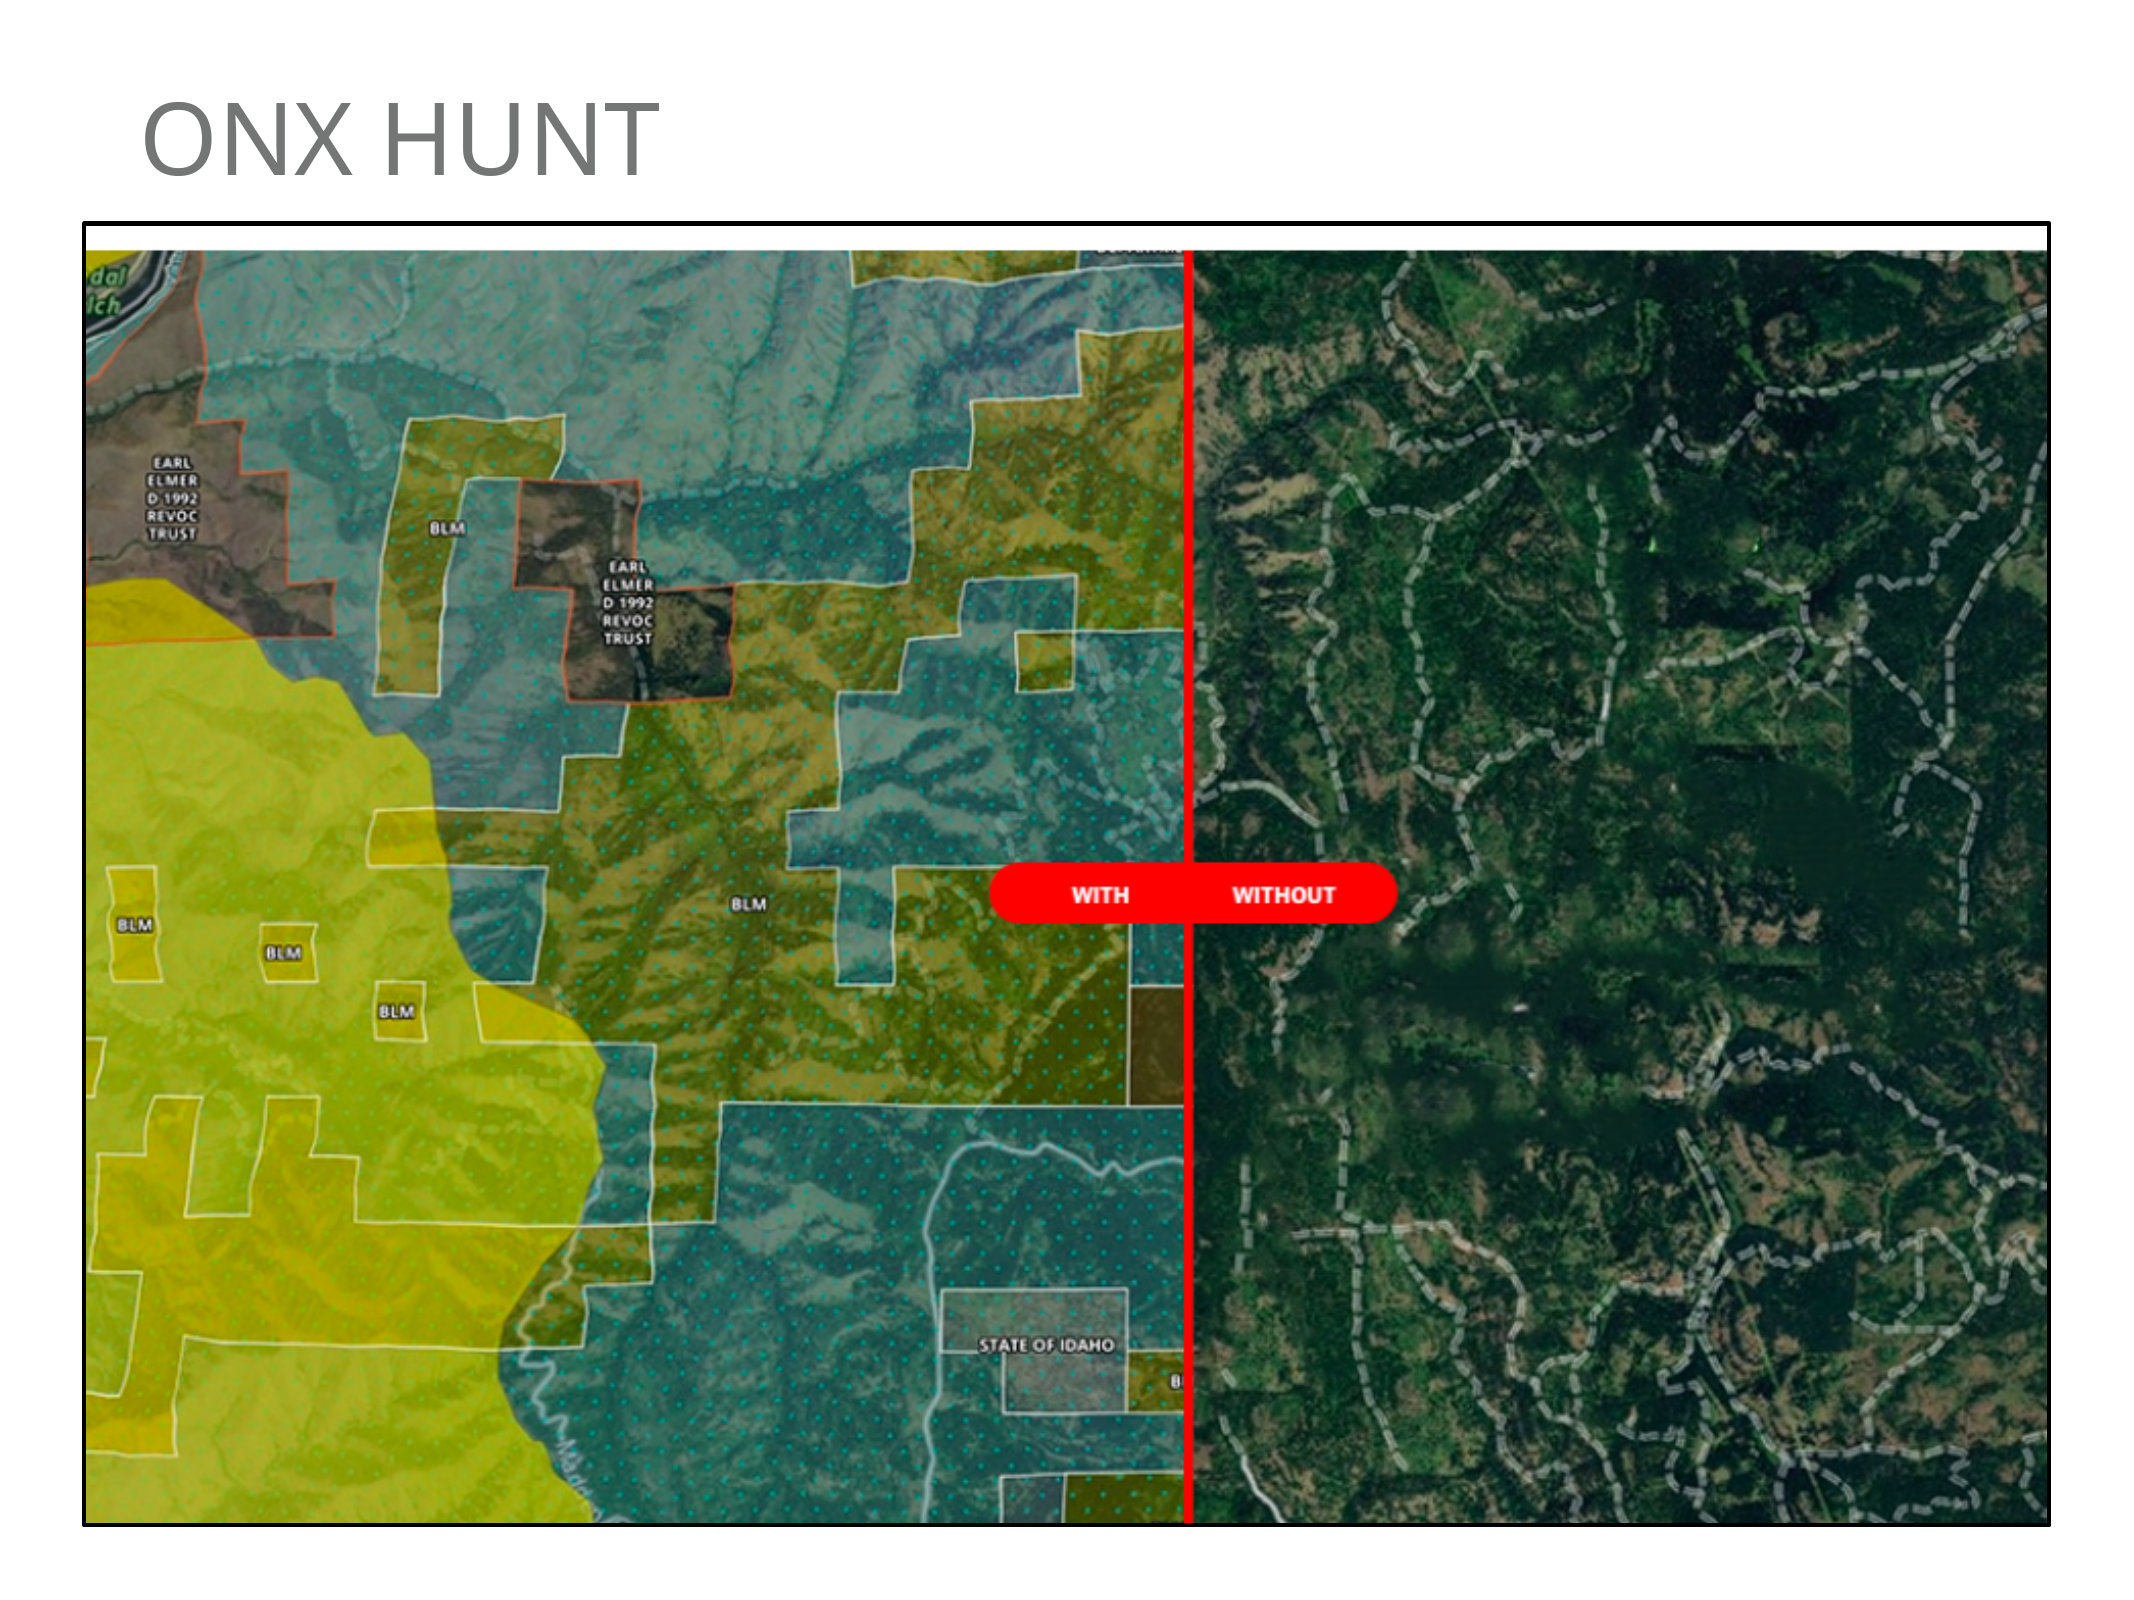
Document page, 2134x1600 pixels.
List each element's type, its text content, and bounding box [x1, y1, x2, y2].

picture [85, 225, 2048, 1524]
title Onx hunt [130, 66, 2078, 186]
